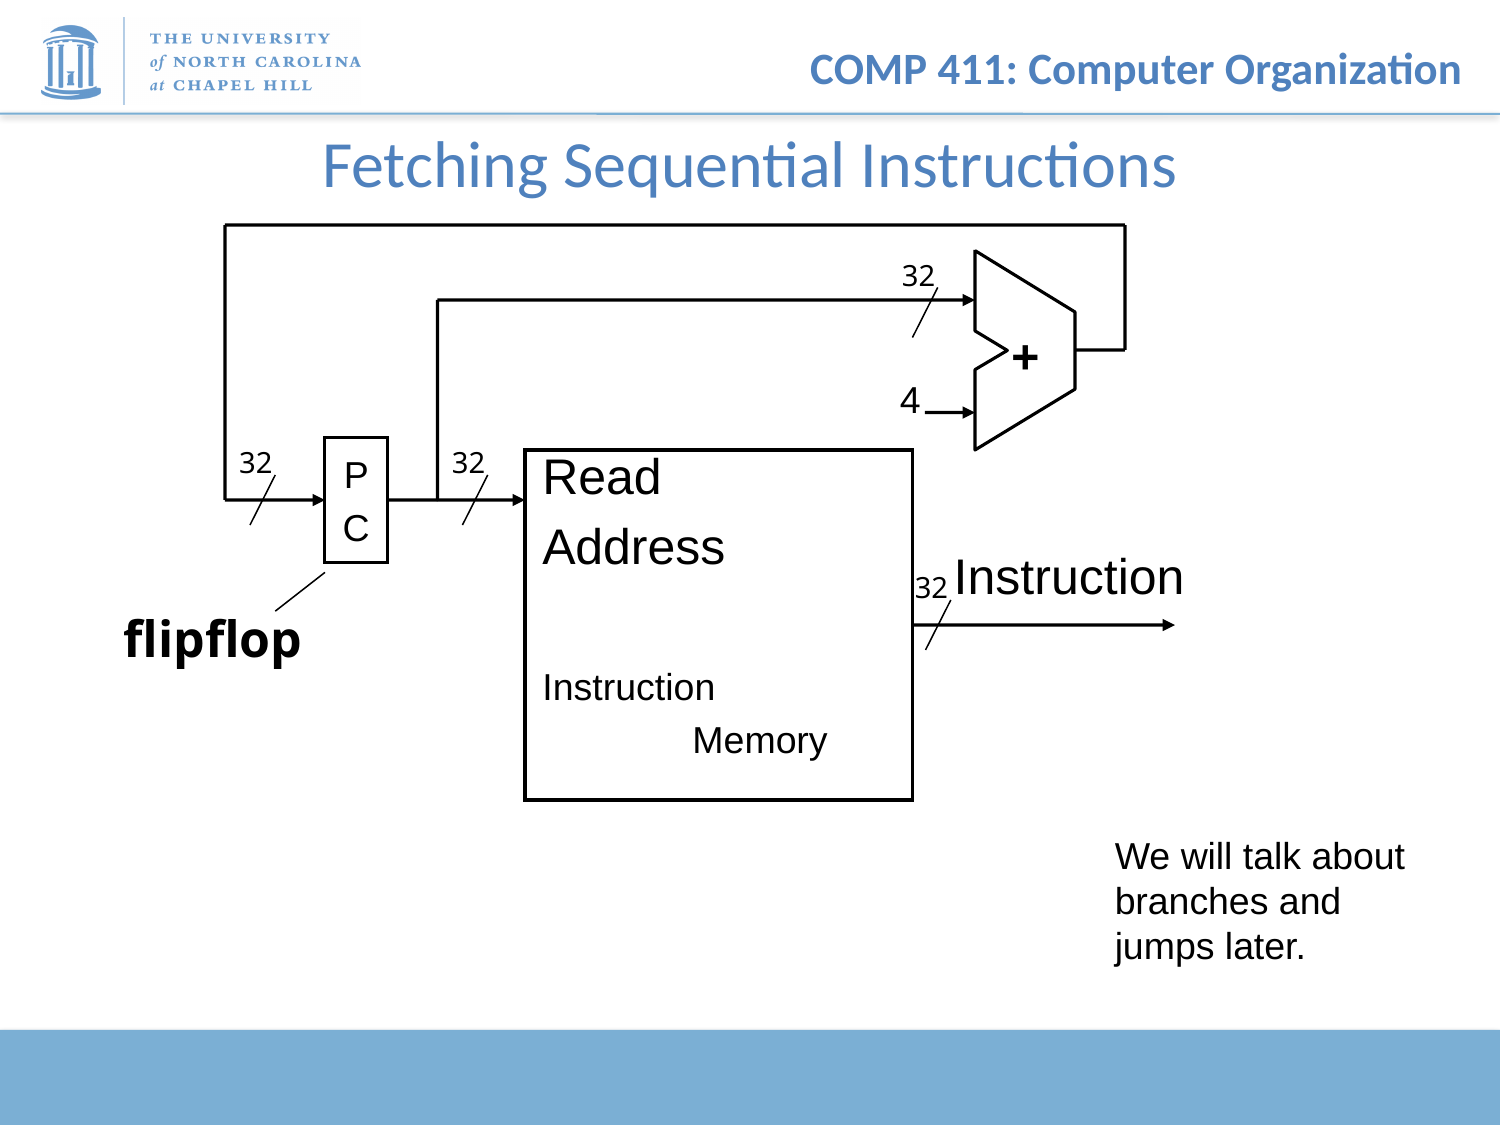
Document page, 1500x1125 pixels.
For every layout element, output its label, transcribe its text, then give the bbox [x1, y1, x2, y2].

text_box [886, 249, 951, 338]
text_box P C [324, 437, 388, 563]
text_box 4 [885, 368, 936, 429]
title Fetching Sequential Instructions [0, 113, 1500, 209]
text_box [955, 293, 976, 307]
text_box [436, 437, 1215, 801]
text_box [975, 249, 1075, 435]
text_box [936, 406, 976, 419]
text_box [224, 437, 288, 526]
picture [41, 17, 361, 105]
text_box flipflop [108, 600, 318, 676]
text_box We will talk about branches and jumps later. [1100, 824, 1450, 975]
text_box + [997, 318, 1056, 393]
text_box [292, 493, 325, 507]
